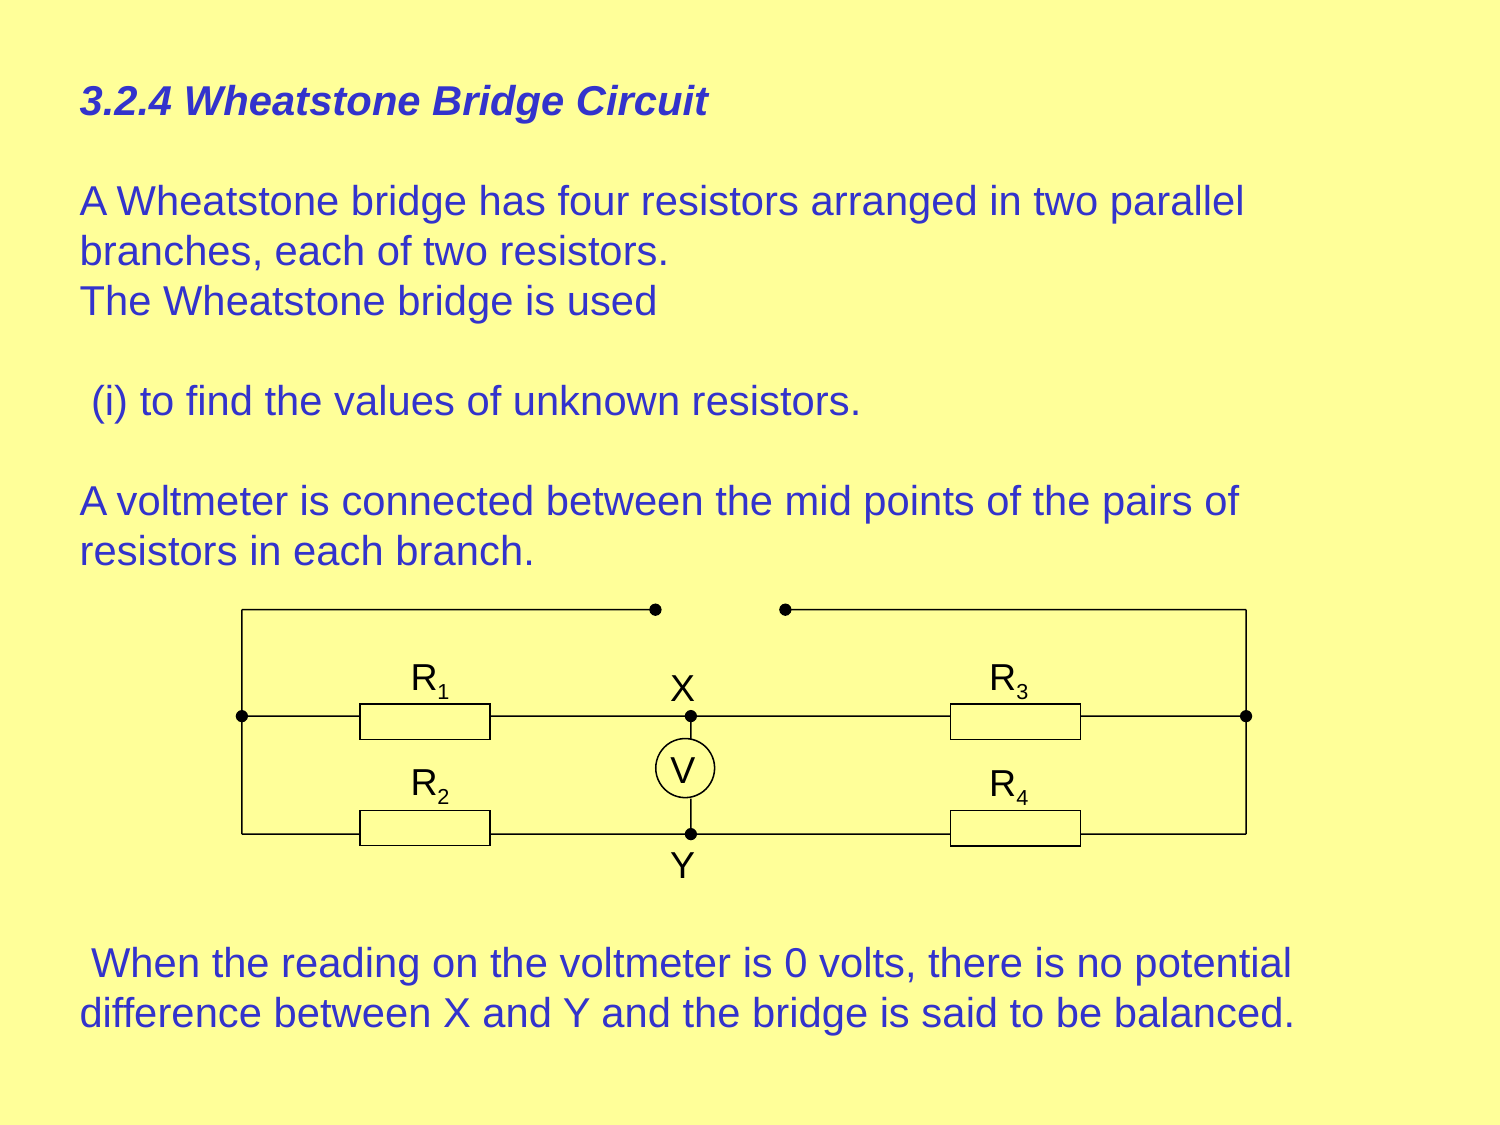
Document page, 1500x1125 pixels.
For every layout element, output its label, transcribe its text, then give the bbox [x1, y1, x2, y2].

text_box When the reading on the voltmeter is 0 volts, there is no potential difference between X and Y and the bridge is said to be balanced. [64, 928, 1435, 1044]
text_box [241, 609, 1247, 895]
text_box 3.2.4 Wheatstone Bridge Circuit A Wheatstone bridge has four resistors arranged in two parallel branches, each of two resistors. The Wheatstone bridge is used (i) to find the values of unknown resistors. A voltmeter is connected between the mid points of the pairs of resistors in each branch. [64, 66, 1412, 582]
